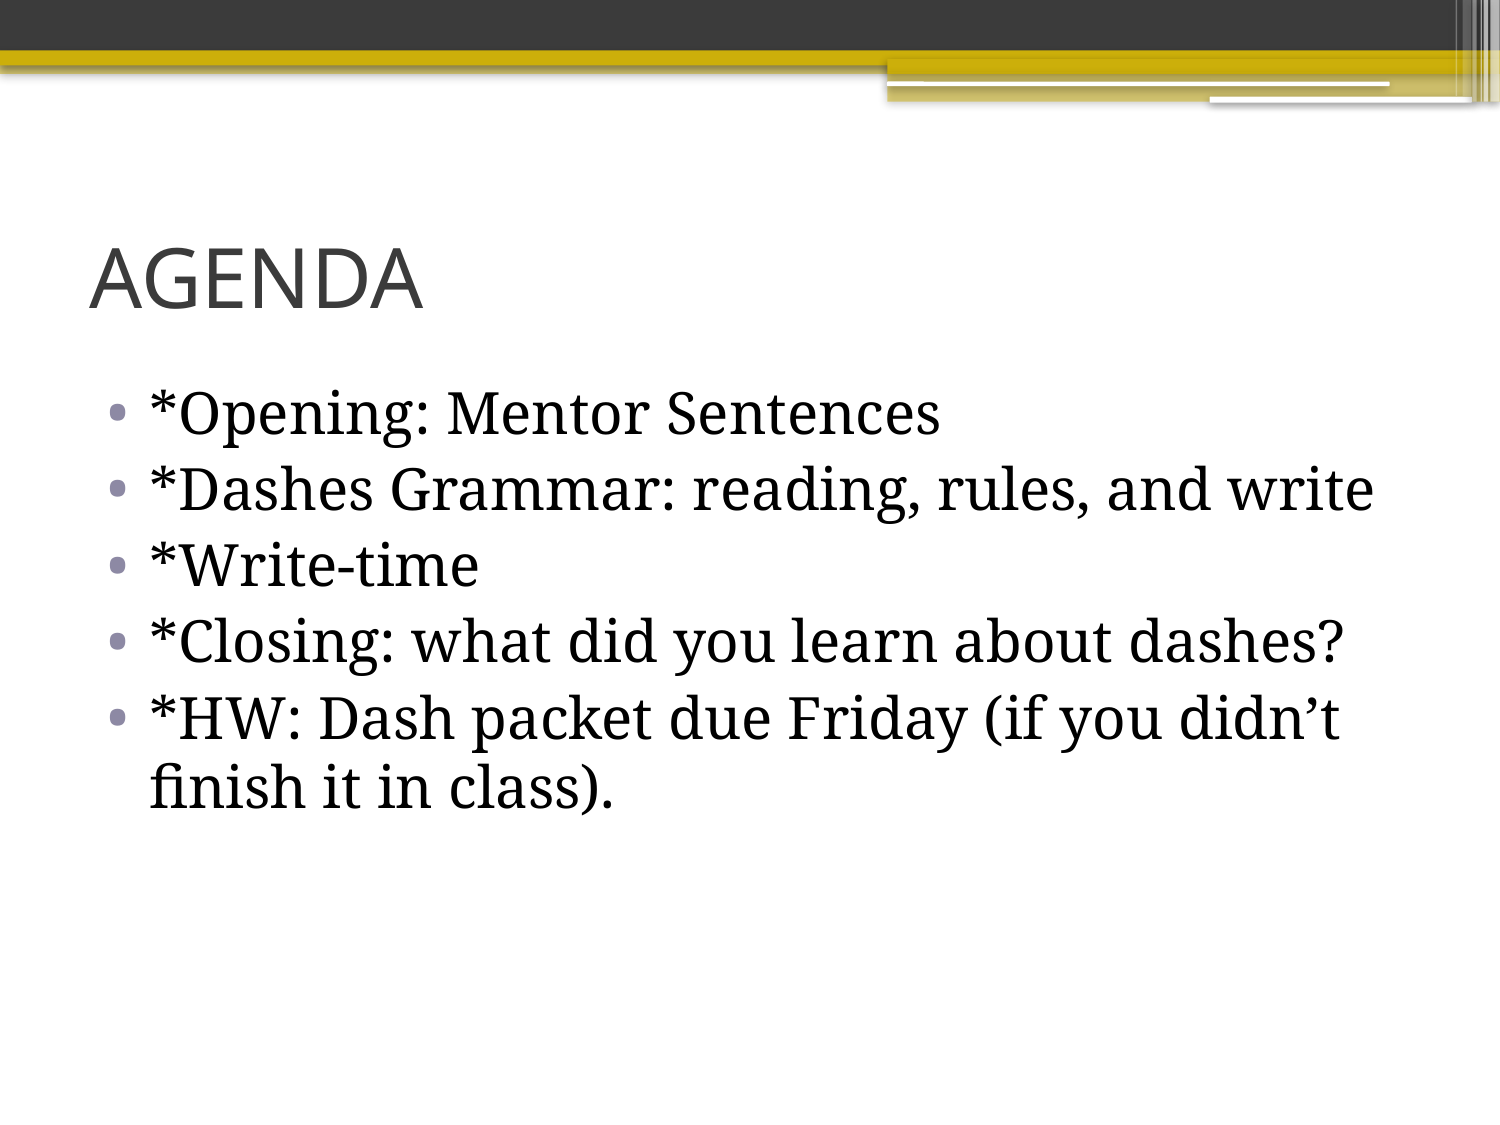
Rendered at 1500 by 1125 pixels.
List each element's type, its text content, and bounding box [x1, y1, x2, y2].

title AGENDA [75, 187, 1425, 363]
list *Opening: Mentor Sentences *Dashes Grammar: reading, rules, and write *Write-time *Closing: what did you learn about dashes? *HW: Dash packet due Friday (if you didn’t finish it in class). [75, 368, 1425, 1079]
